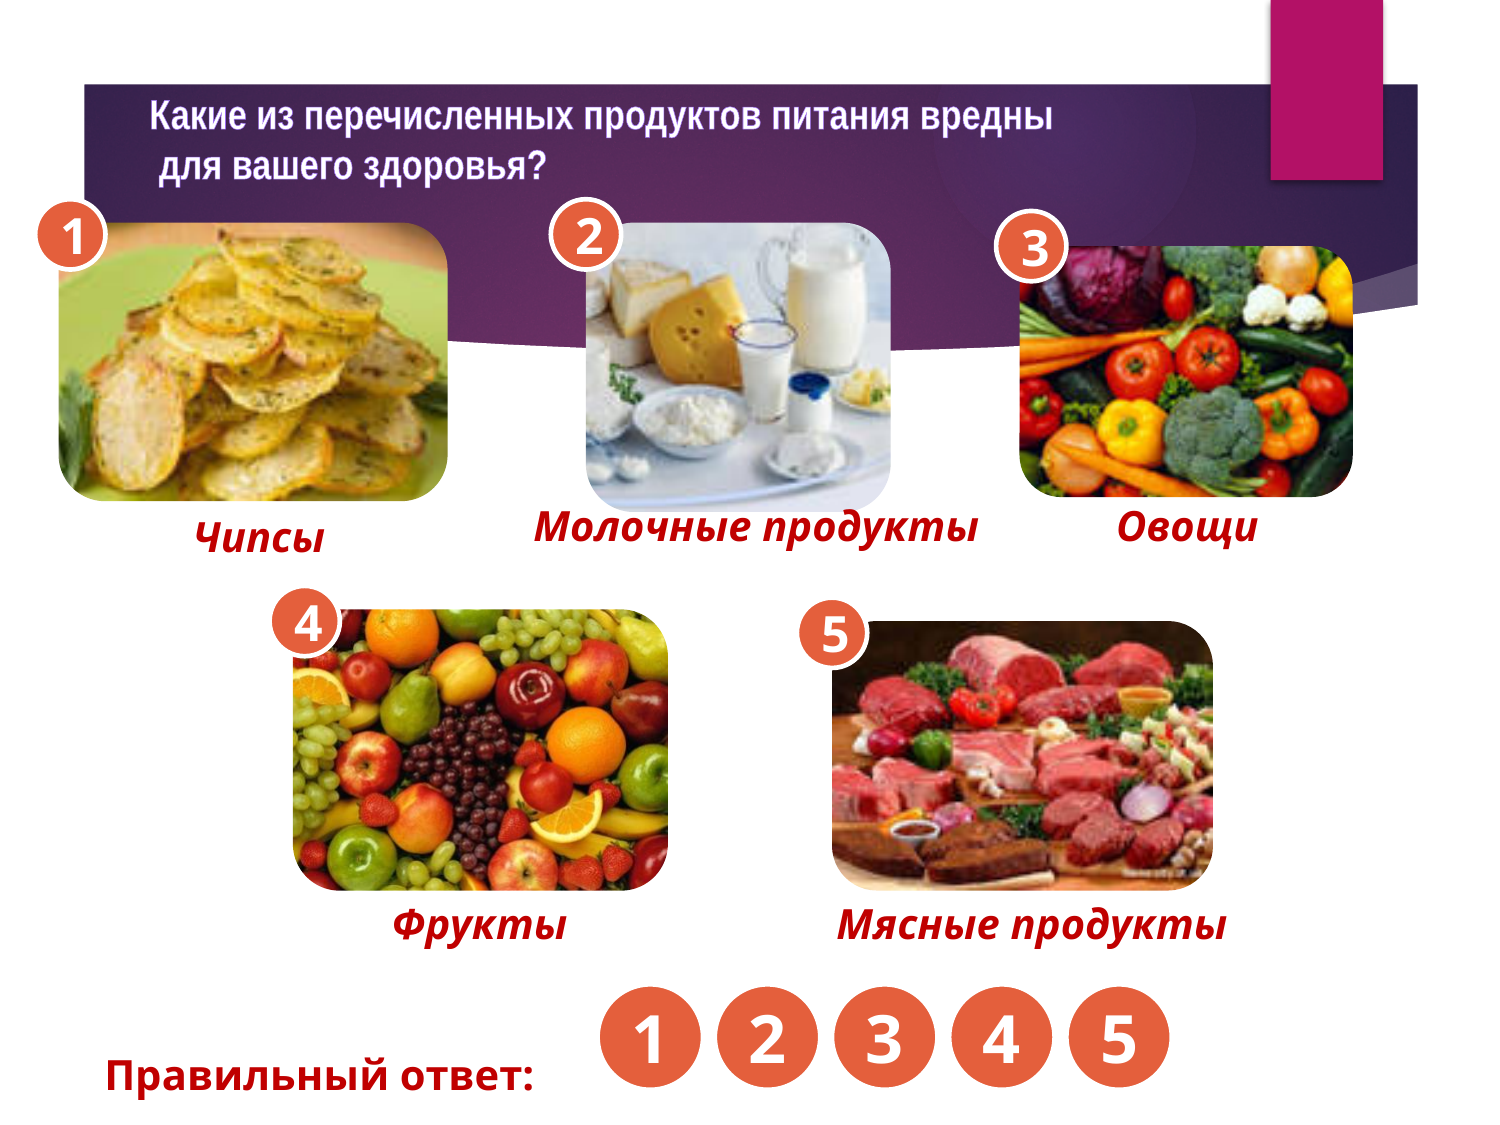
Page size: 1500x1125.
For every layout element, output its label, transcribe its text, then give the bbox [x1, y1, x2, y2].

text_box 1 [595, 981, 706, 1093]
text_box 2 [548, 196, 621, 272]
text_box 2 [712, 981, 823, 1093]
text_box 3 [993, 208, 1069, 279]
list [58, 222, 448, 502]
text_box 3 [829, 981, 940, 1093]
text_box 5 [794, 595, 867, 670]
text_box Фрукты [349, 900, 610, 956]
text_box 4 [267, 583, 340, 654]
text_box 5 [1064, 981, 1175, 1093]
text_box Молочные продукты [468, 492, 1034, 557]
picture [1019, 245, 1353, 498]
text_box Правильный ответ: [66, 1041, 573, 1107]
picture [292, 609, 669, 891]
title Какие из перечисленных продуктов питания вредны для вашего здоровья? [134, 0, 1500, 289]
text_box Мясные продукты [773, 890, 1280, 956]
picture [831, 620, 1214, 891]
picture [585, 222, 891, 513]
text_box 4 [946, 981, 1057, 1093]
text_box Чипсы [93, 511, 425, 569]
text_box 1 [32, 196, 105, 268]
text_box Овощи [1042, 508, 1332, 557]
